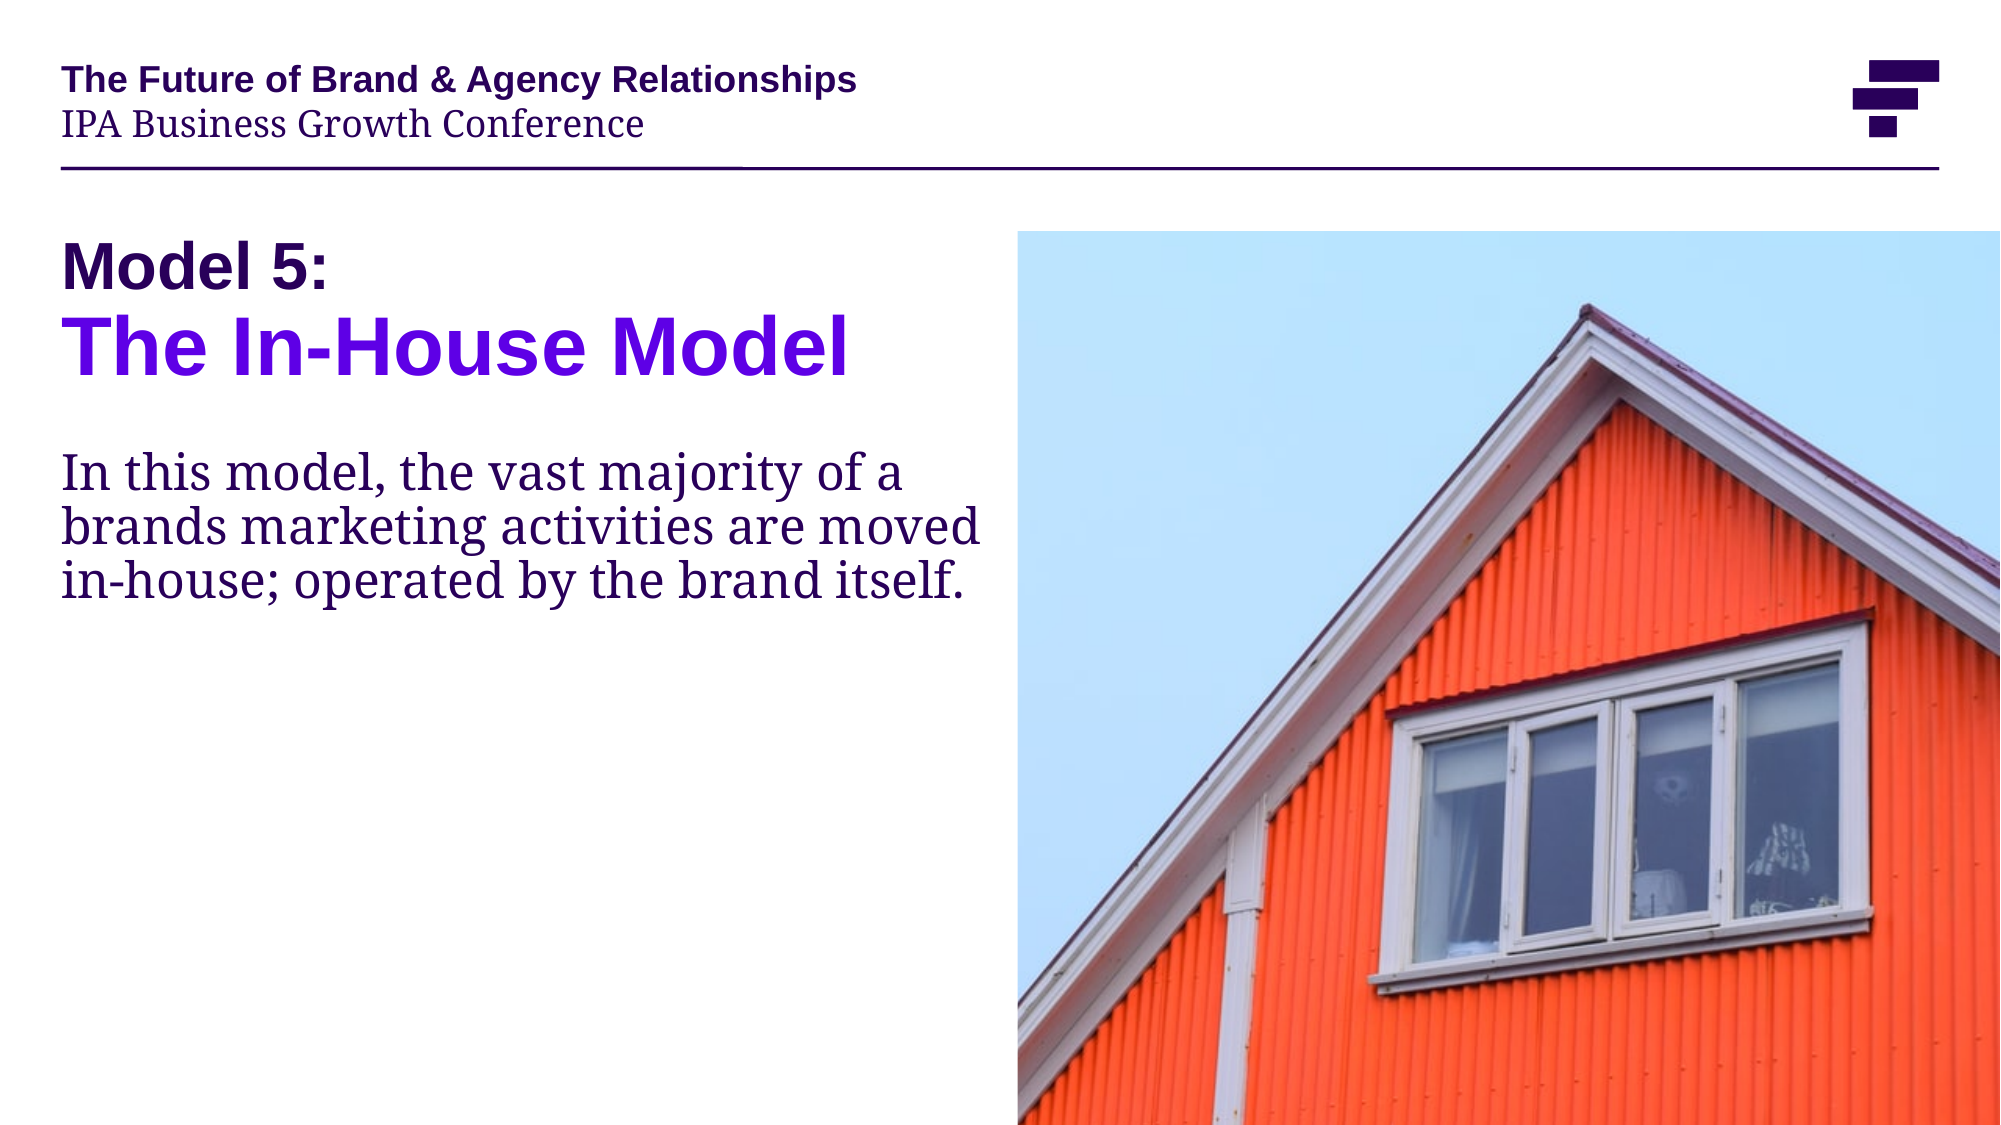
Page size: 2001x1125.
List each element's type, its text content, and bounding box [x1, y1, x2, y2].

title Model 5: The In-House Model [60, 231, 983, 396]
list In this model, the vast majority of a brands marketing activities are moved in-house; operated by the brand itself. [60, 447, 983, 980]
picture [1017, 231, 2000, 1125]
list IPA Business Growth Conference [60, 105, 1302, 147]
list The Future of Brand & Agency Relationships [60, 60, 1302, 102]
